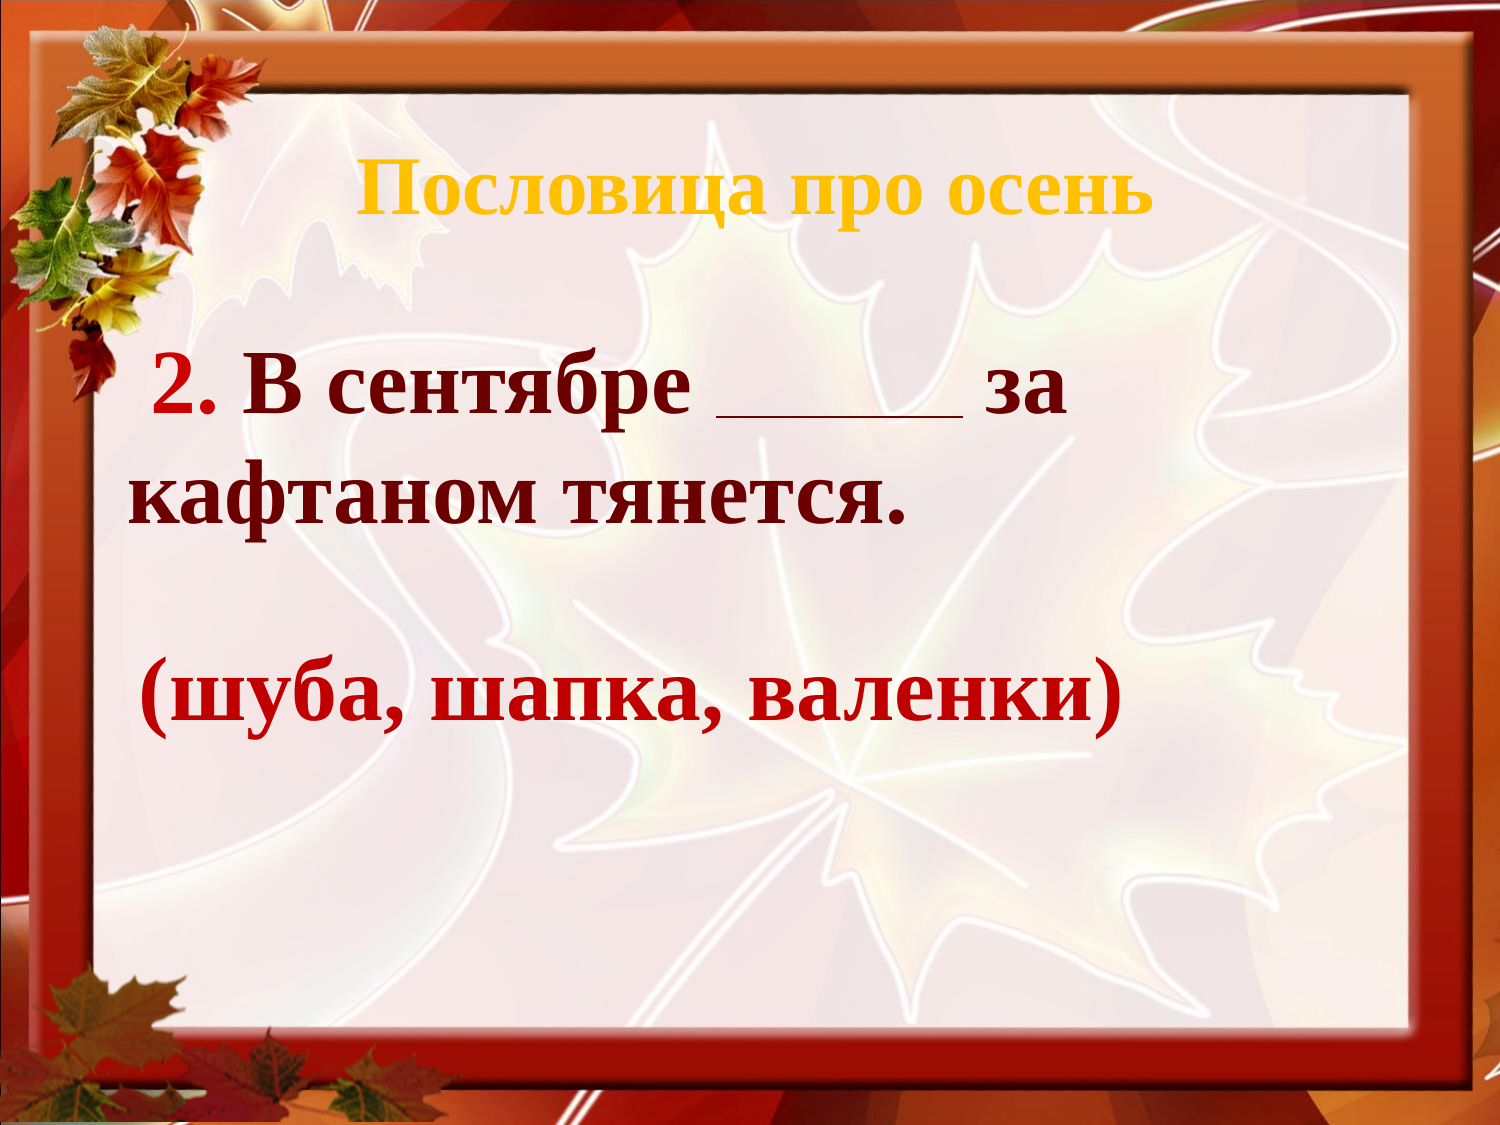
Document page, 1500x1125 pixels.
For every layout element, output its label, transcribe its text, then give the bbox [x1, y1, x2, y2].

picture [0, 0, 1500, 1125]
title Пословица про осень [80, 137, 1431, 325]
text_box (шуба, шапка, валенки) [123, 621, 1388, 875]
list 2. В сентябре за кафтаном тянется. [112, 314, 1431, 568]
